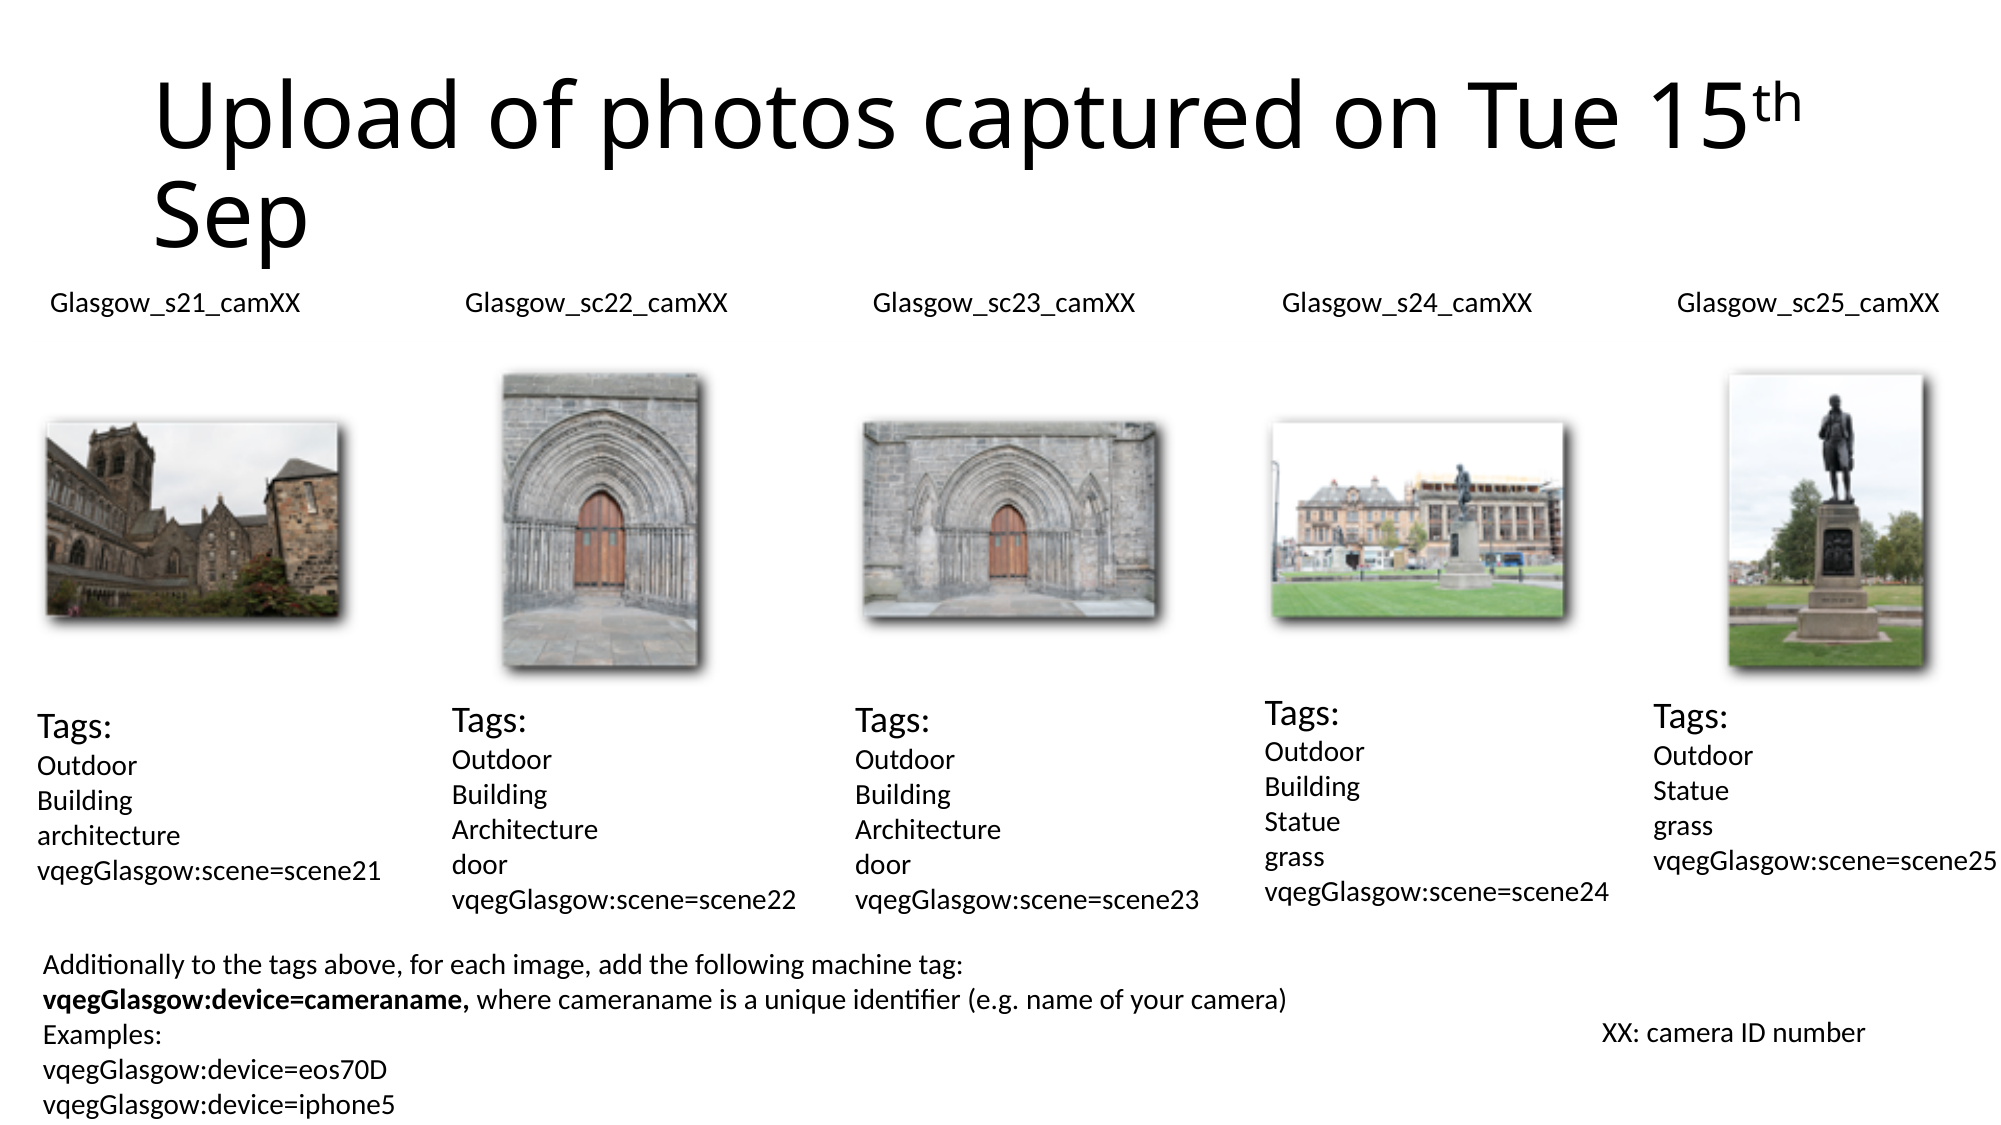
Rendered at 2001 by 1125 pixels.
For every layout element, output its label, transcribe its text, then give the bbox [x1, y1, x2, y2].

text_box Tags: Outdoor Building architecture vqegGlasgow:scene=scene21 [22, 693, 397, 984]
picture [27, 340, 1953, 695]
text_box Glasgow_sc25_camXX [1662, 275, 1955, 326]
text_box Glasgow_s21_camXX [35, 275, 316, 326]
text_box Glasgow_sc23_camXX [858, 275, 1151, 326]
text_box Tags: Outdoor Statue grass vqegGlasgow:scene=scene25 [1638, 683, 2000, 974]
text_box Tags: Outdoor Building Architecture door vqegGlasgow:scene=scene22 [437, 695, 812, 937]
text_box XX: camera ID number [1587, 1006, 1882, 1056]
text_box Additionally to the tags above, for each image, add the following machine tag: vqegGlasgow:device=cameraname, where cameraname is a unique identifier (e.g. name of your camera) Examples: vqegGlasgow:device=eos70D vqegGlasgow:device=iphone5 [28, 937, 1328, 1125]
text_box Tags: Outdoor Building Statue grass vqegGlasgow:scene=scene24 [1249, 695, 1625, 1005]
title Upload of photos captured on Tue 15th Sep [137, 59, 1863, 278]
text_box Glasgow_s24_camXX [1267, 275, 1548, 326]
text_box Tags: Outdoor Building Architecture door vqegGlasgow:scene=scene23 [840, 695, 1215, 937]
text_box Glasgow_sc22_camXX [450, 275, 743, 326]
